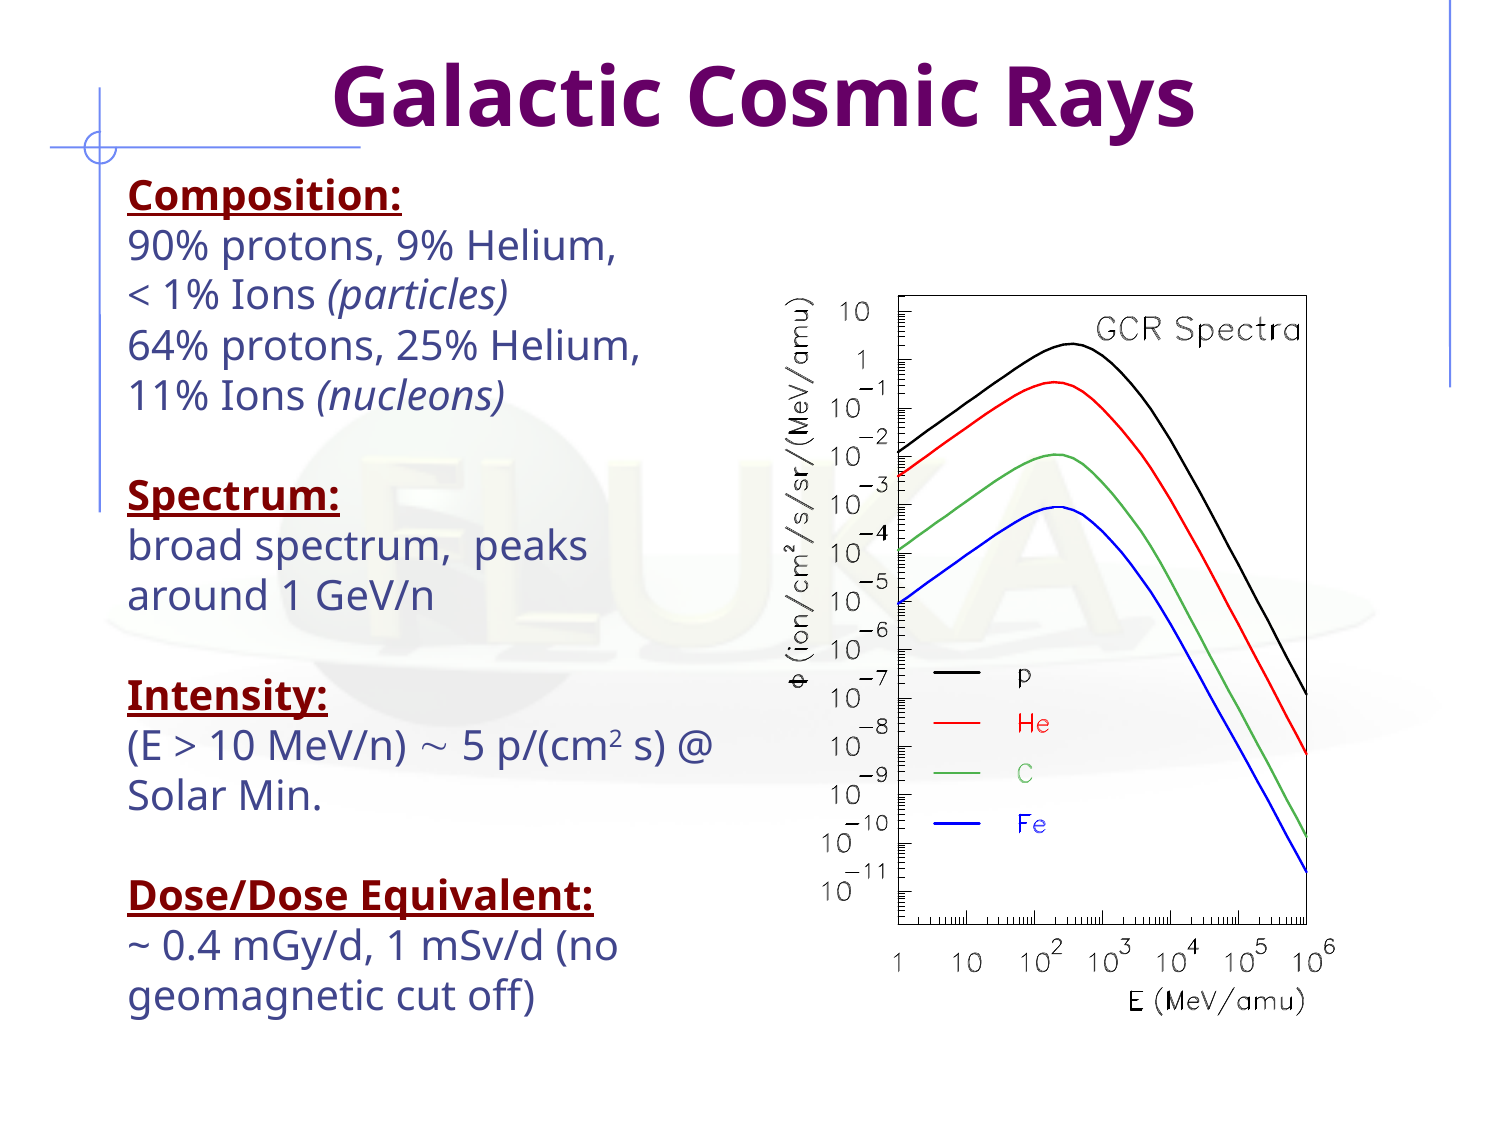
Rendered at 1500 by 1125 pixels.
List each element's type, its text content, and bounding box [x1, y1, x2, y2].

text_box Galactic Cosmic Rays [110, 54, 1459, 157]
picture [100, 337, 112, 827]
picture [739, 160, 1447, 1059]
text_box Composition: 90% protons, 9% Helium, < 1% Ions (particles) 64% protons, 25% Helium, 11% Ions (nucleons) Spectrum: broad spectrum, peaks around 1 GeV/n Intensity: (E > 10 MeV/n)  5 p/(cm2 s) @ Solar Min. Dose/Dose Equivalent: ~ 0.4 mGy/d, 1 mSv/d (no geomagnetic cut off) [112, 160, 739, 1026]
